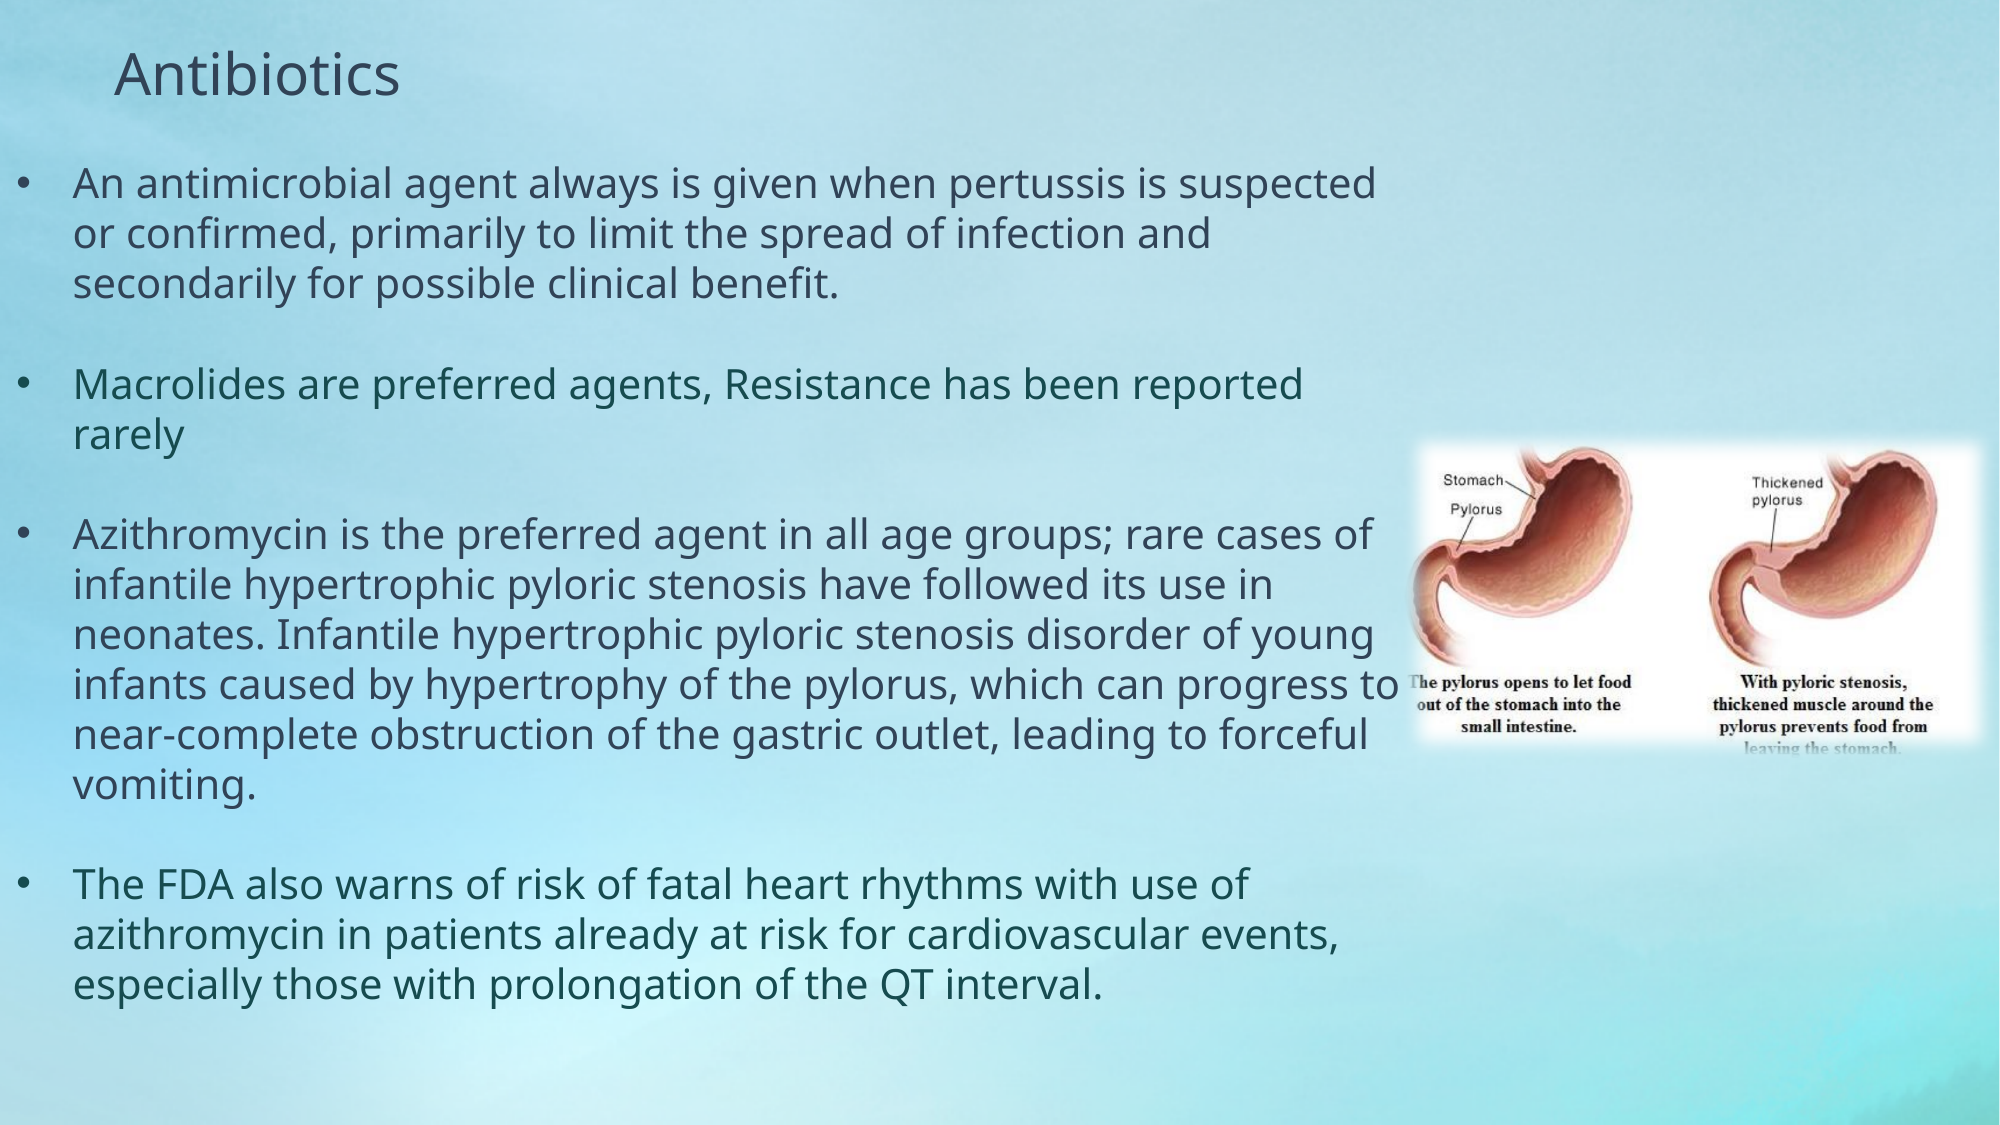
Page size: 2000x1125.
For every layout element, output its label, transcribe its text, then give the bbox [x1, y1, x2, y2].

text_box An antimicrobial agent always is given when pertussis is suspected or confirmed, primarily to limit the spread of infection and secondarily for possible clinical benefit. Macrolides are preferred agents, Resistance has been reported rarely Azithromycin is the preferred agent in all age groups; rare cases of infantile hypertrophic pyloric stenosis have followed its use in neonates. Infantile hypertrophic pyloric stenosis disorder of young infants caused by hypertrophy of the pylorus, which can progress to near-complete obstruction of the gastric outlet, leading to forceful vomiting. The FDA also warns of risk of fatal heart rhythms with use of azithromycin in patients already at risk for cardiovascular events, especially those with prolongation of the QT interval. [1, 149, 1427, 1066]
picture [0, 0, 2000, 1125]
text_box Antibiotics [99, 37, 550, 116]
